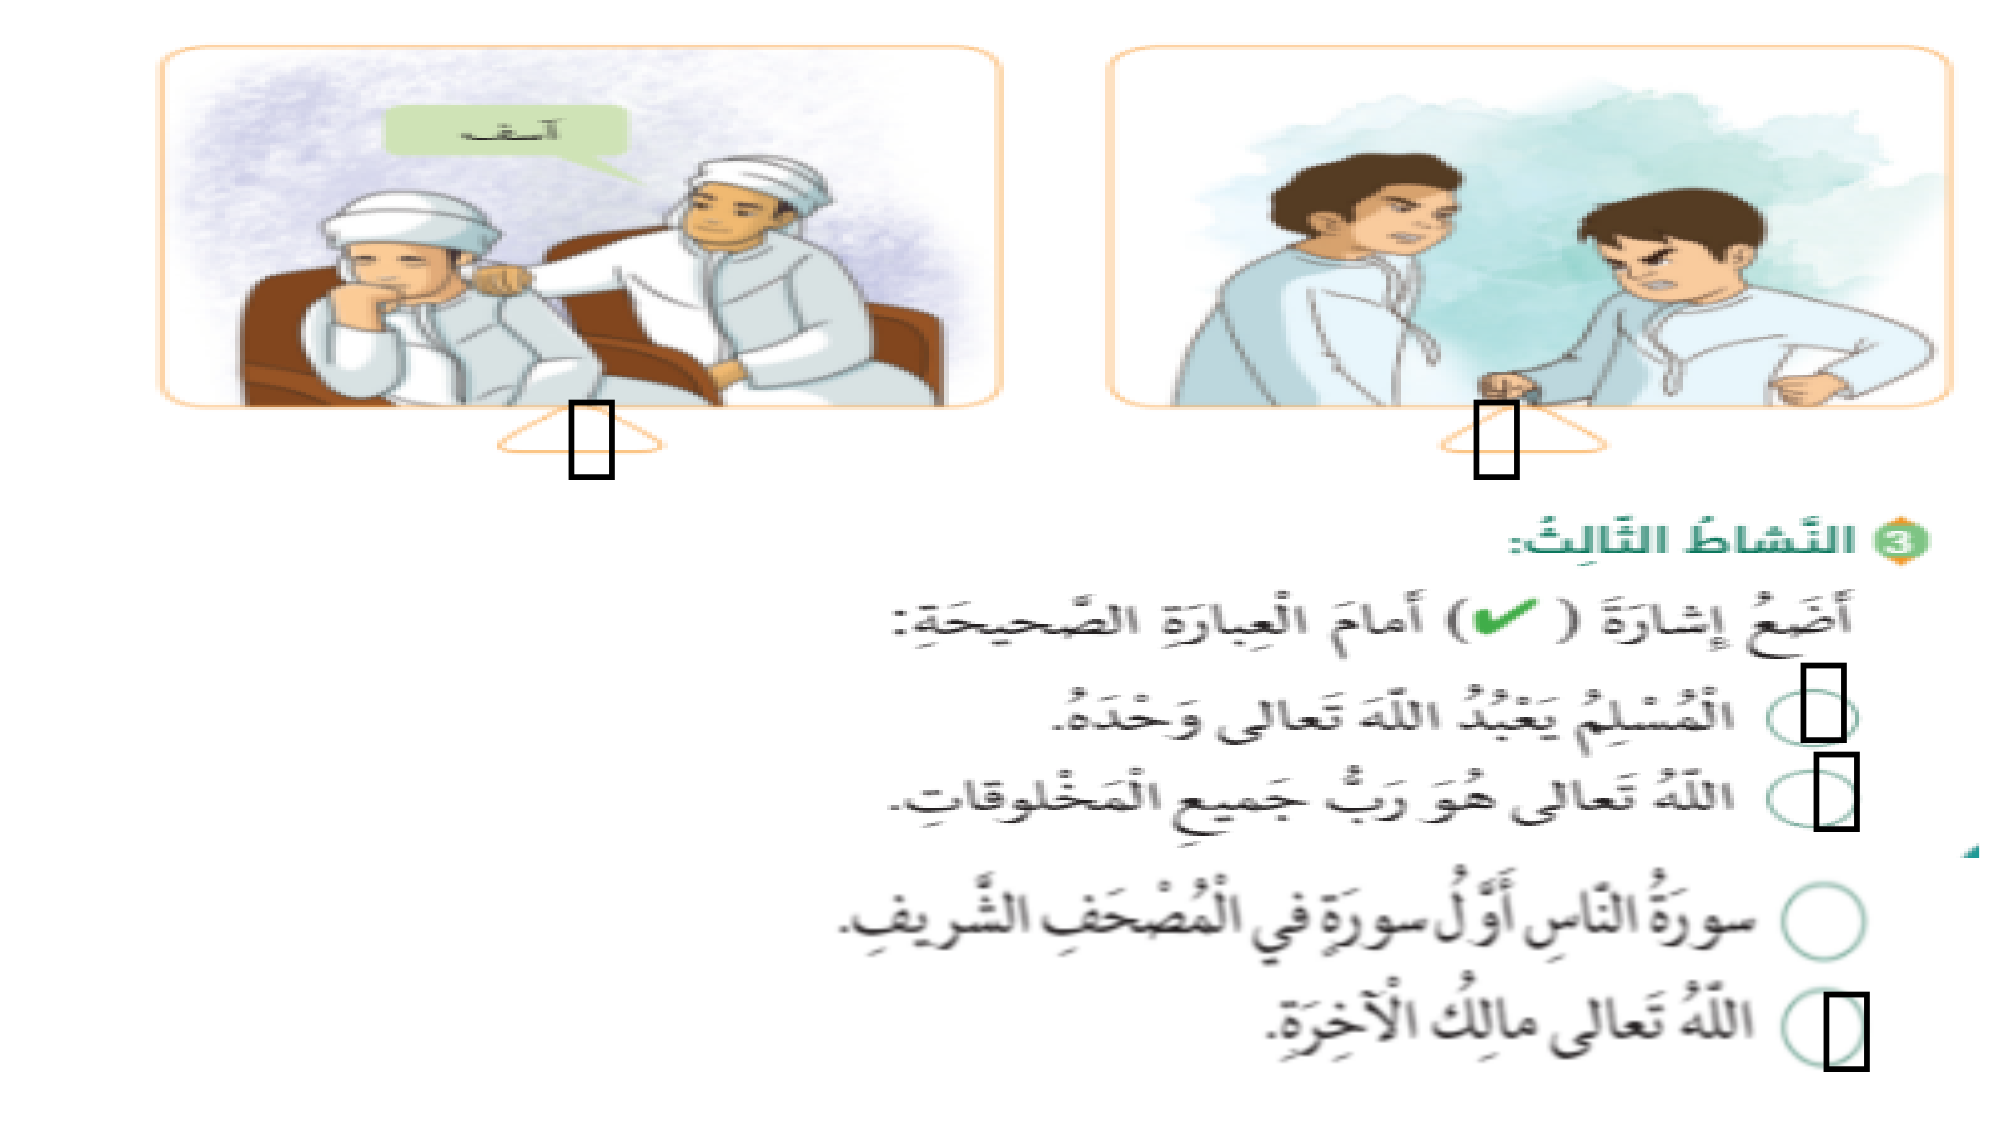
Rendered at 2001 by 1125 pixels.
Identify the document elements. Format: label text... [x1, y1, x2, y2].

text_box  [543, 467, 642, 511]
picture [796, 491, 1980, 1104]
text_box  [1448, 467, 1547, 491]
picture [130, 22, 2000, 467]
